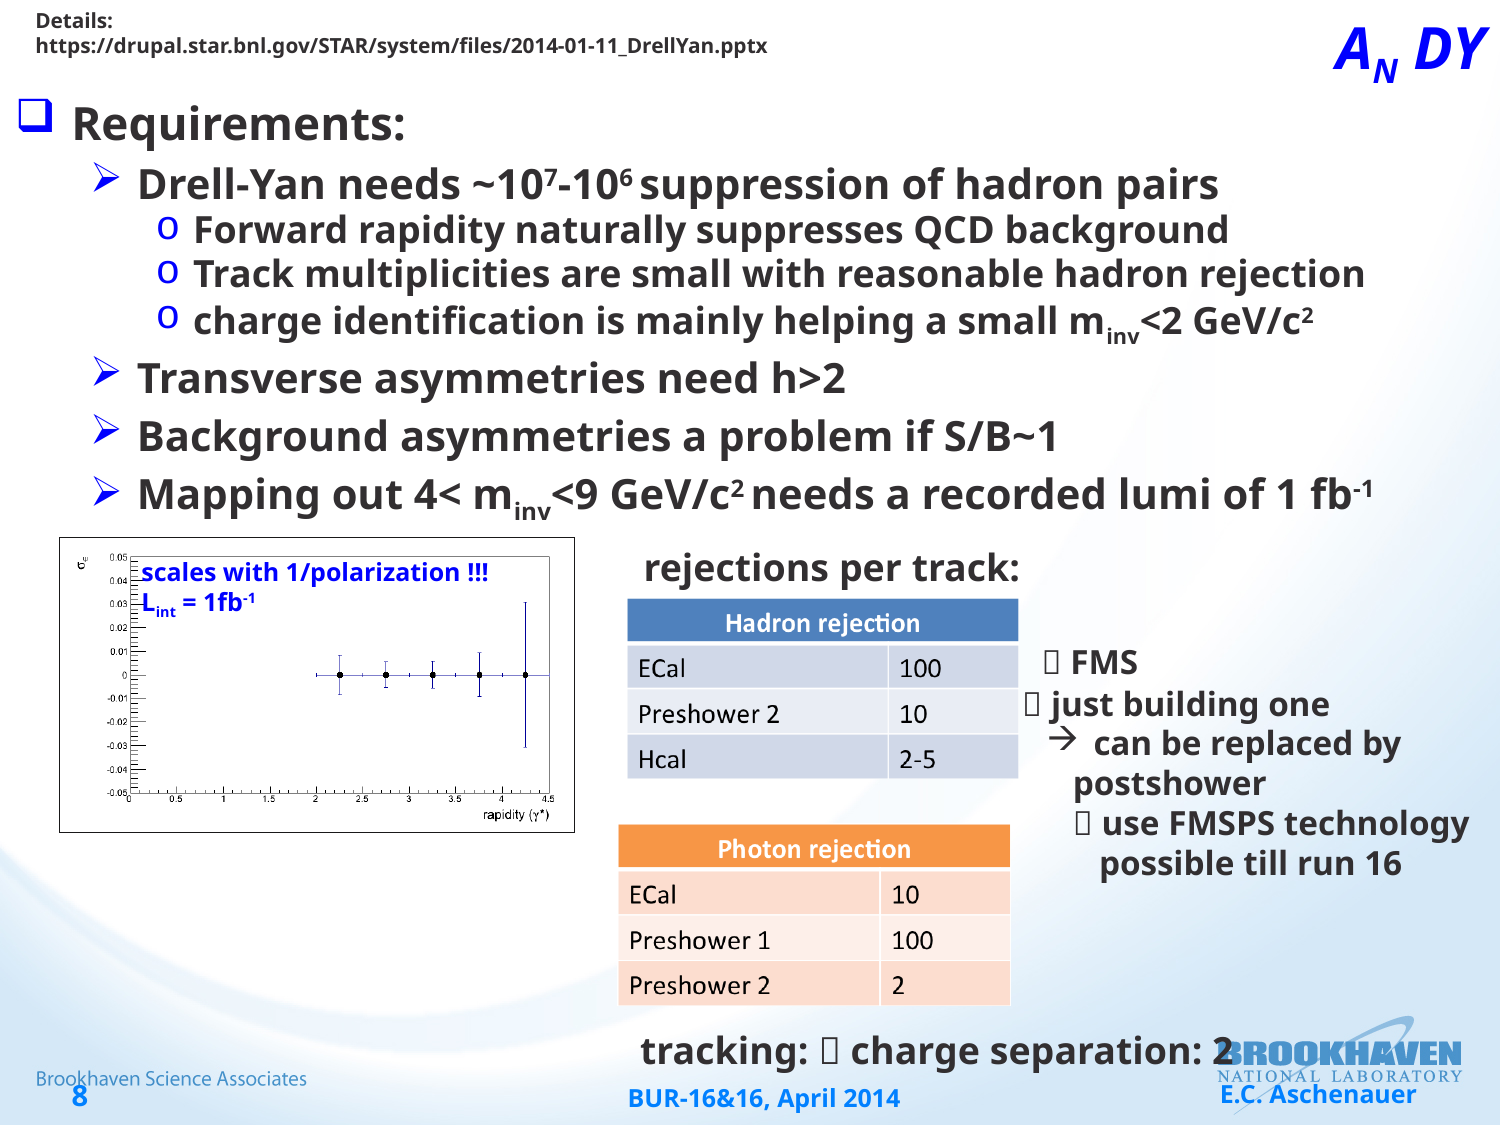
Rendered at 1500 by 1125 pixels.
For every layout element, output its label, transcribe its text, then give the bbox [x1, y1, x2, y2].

slide_number E.C. Aschenauer [1204, 1053, 1481, 1117]
picture [0, 535, 1500, 1125]
text_box  just building one [1023, 675, 1363, 730]
footer BUR-16&16, April 2014 [449, 1063, 1080, 1125]
list Requirements: Drell-Yan needs ~107-106 suppression of hadron pairs Forward rapidity naturally suppresses QCD background Track multiplicities are small with reasonable hadron rejection charge identification is mainly helping a small minv<2 GeV/c2 Transverse asymmetries need h>2 Background asymmetries a problem if S/B~1 Mapping out 4< minv<9 GeV/c2 needs a recorded lumi of 1 fb-1 [0, 86, 1500, 535]
title An DY [124, 0, 1500, 86]
slide_number 8 [3, 1064, 104, 1125]
text_box Details: https://drupal.star.bnl.gov/STAR/system/files/2014-01-11_DrellYan.pptx [20, 0, 783, 65]
picture [0, 1, 124, 86]
text_box tracking:  charge separation: 2 [625, 1019, 1250, 1080]
text_box can be replaced by postshower  use FMSPS technology possible till run 16 [1031, 715, 1486, 890]
text_box rejections per track: [628, 536, 1036, 596]
text_box  FMS [1026, 634, 1154, 675]
